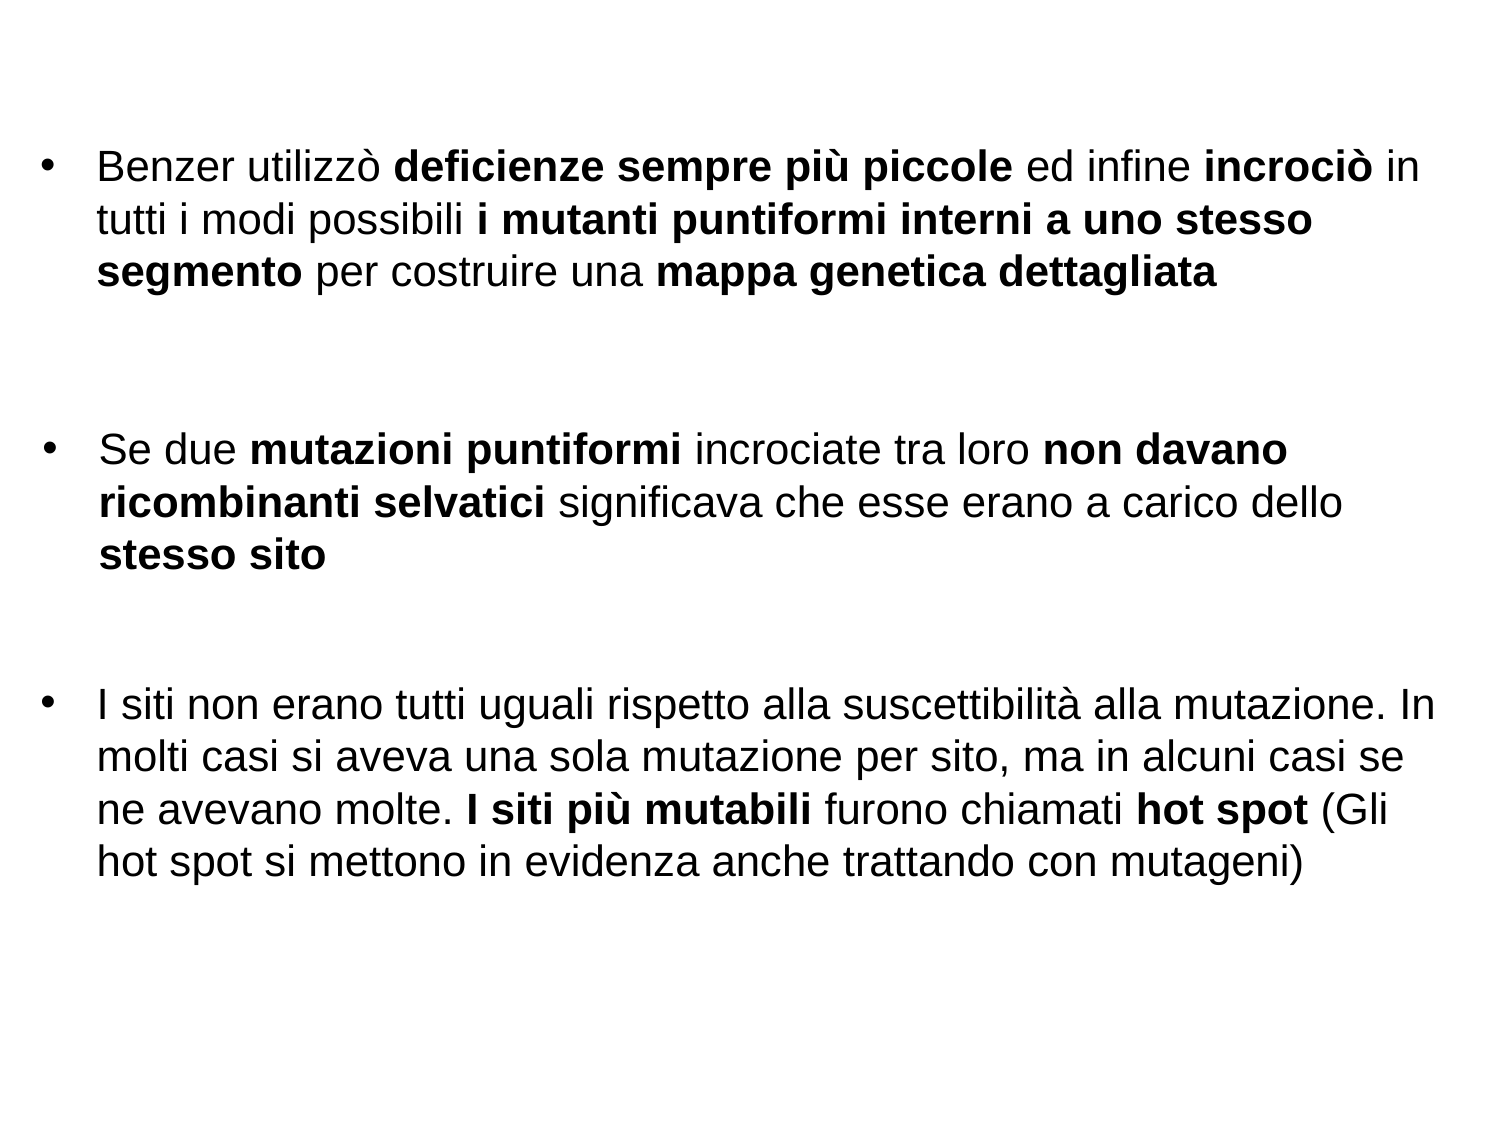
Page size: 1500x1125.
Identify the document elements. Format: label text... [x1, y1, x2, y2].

text_box I siti non erano tutti uguali rispetto alla suscettibilità alla mutazione. In molti casi si aveva una sola mutazione per sito, ma in alcuni casi se ne avevano molte. I siti più mutabili furono chiamati hot spot (Gli hot spot si mettono in evidenza anche trattando con mutageni) [32, 668, 1466, 893]
text_box Se due mutazioni puntiformi incrociate tra loro non davano ricombinanti selvatici significava che esse erano a carico dello stesso sito [34, 413, 1440, 586]
text_box Benzer utilizzò deficienze sempre più piccole ed infine incrociò in tutti i modi possibili i mutanti puntiformi interni a uno stesso segmento per costruire una mappa genetica dettagliata [32, 130, 1447, 303]
